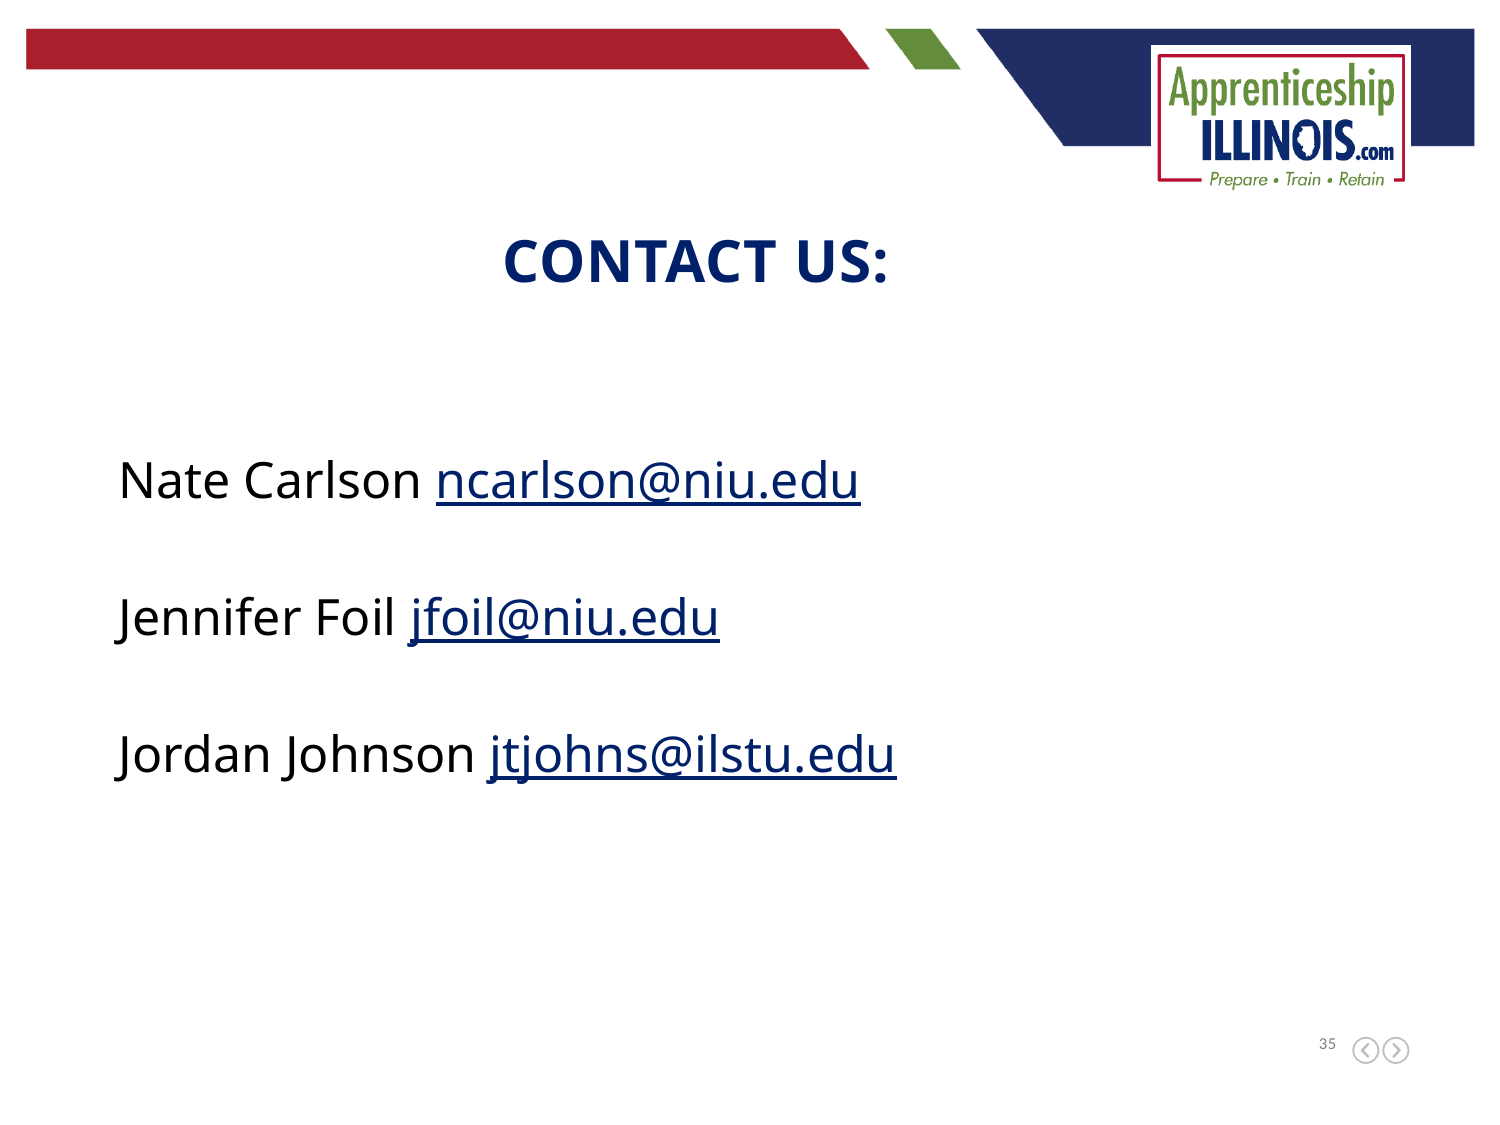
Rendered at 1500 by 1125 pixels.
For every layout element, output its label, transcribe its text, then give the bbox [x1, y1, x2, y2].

list Contact us: [43, 223, 1349, 329]
picture [0, 2, 1500, 193]
list Nate Carlson ncarlson@niu.edu Jennifer Foil jfoil@niu.edu Jordan Johnson jtjohns@ilstu.edu [43, 443, 1457, 1059]
